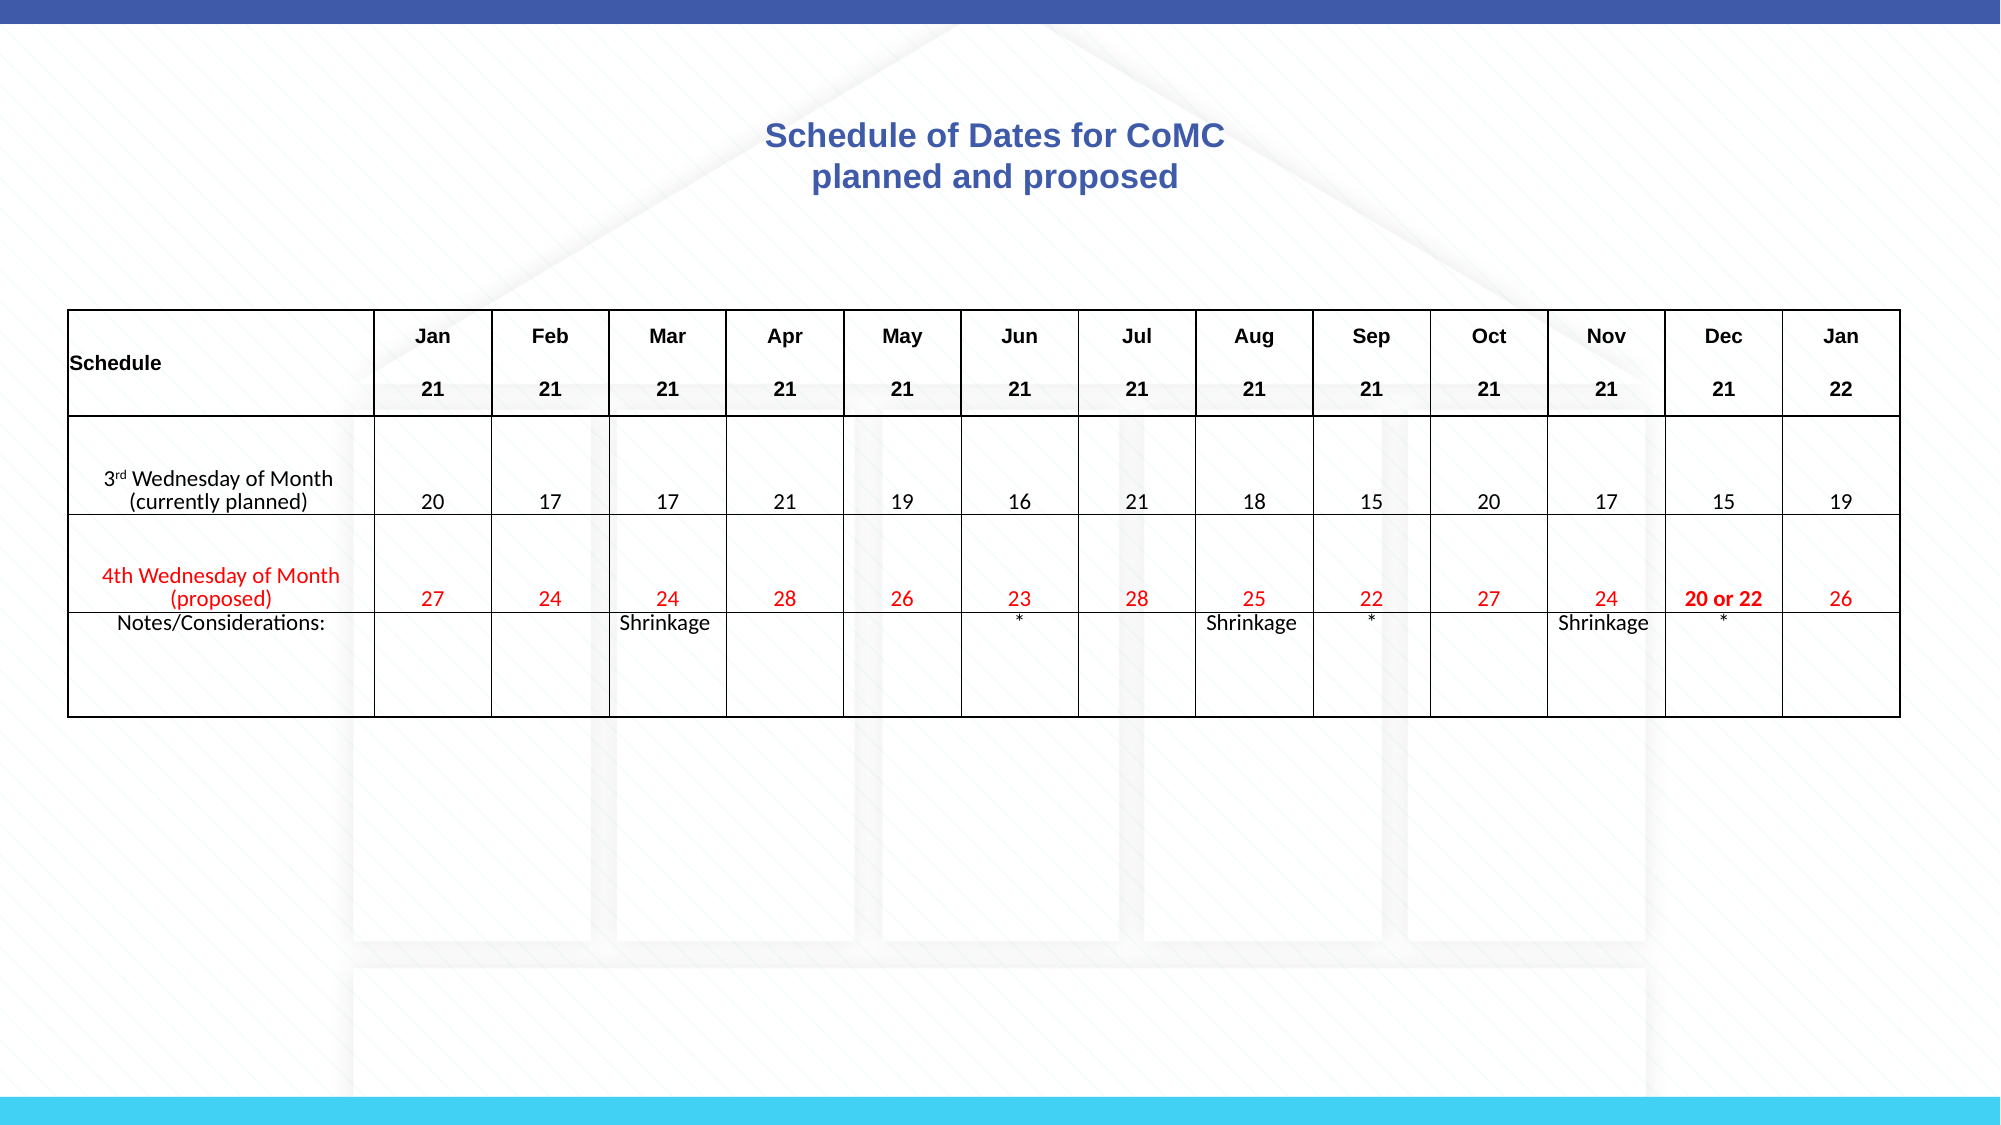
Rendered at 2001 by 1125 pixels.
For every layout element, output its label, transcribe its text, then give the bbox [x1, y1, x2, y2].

table_header Apr [727, 311, 843, 362]
picture [0, 0, 2001, 1125]
table_cell Shrinkage [610, 613, 726, 716]
table_cell 17 [1548, 417, 1665, 514]
table_cell 20 or 22 [1666, 515, 1782, 612]
table_cell 20 [1431, 417, 1547, 514]
table_cell 17 [492, 417, 609, 514]
table_cell 21 [1666, 362, 1782, 415]
table_header Jun [962, 311, 1078, 362]
table_cell Shrinkage [1196, 613, 1313, 716]
table_header Jan [375, 311, 491, 362]
table_cell 24 [1548, 515, 1665, 612]
table_cell 28 [1079, 515, 1195, 612]
table_header May [845, 311, 960, 362]
table_cell * [1314, 613, 1430, 716]
table_cell 21 [610, 362, 725, 415]
table_cell 3rd Wednesday of Month (currently planned) [69, 417, 374, 514]
table_cell [1079, 613, 1195, 716]
table_header Mar [610, 311, 725, 362]
table_cell 16 [962, 417, 1078, 514]
table_cell 26 [1783, 515, 1899, 612]
table_cell 22 [1783, 362, 1899, 415]
table_cell Notes/Considerations: [69, 613, 374, 716]
table_header Schedule [69, 311, 373, 415]
title Schedule of Dates for CoMC planned and proposed [99, 105, 1900, 245]
table_cell [375, 613, 491, 716]
table_header Aug [1197, 311, 1312, 362]
table_cell [1431, 613, 1547, 716]
table_cell 21 [727, 362, 843, 415]
table_cell 21 [1549, 362, 1664, 415]
table_cell 20 [375, 417, 491, 514]
table_cell 19 [844, 417, 961, 514]
table_cell 21 [1314, 362, 1430, 415]
table_cell Shrinkage [1548, 613, 1665, 716]
table_cell 21 [727, 417, 843, 514]
table_cell 21 [845, 362, 960, 415]
table_header Dec [1666, 311, 1782, 362]
table_cell 4th Wednesday of Month (proposed) [69, 515, 374, 612]
table_cell 15 [1666, 417, 1782, 514]
table_cell 21 [1197, 362, 1312, 415]
table_cell 27 [1431, 515, 1547, 612]
table_cell 21 [1431, 362, 1547, 415]
table_cell * [962, 613, 1078, 716]
table_header Sep [1314, 311, 1430, 362]
table_header Jan [1783, 311, 1899, 362]
table_cell [1783, 613, 1899, 716]
table_cell 21 [962, 362, 1078, 415]
table_cell 18 [1196, 417, 1313, 514]
table_cell [844, 613, 961, 716]
table_header Nov [1549, 311, 1664, 362]
table_header Oct [1431, 311, 1547, 362]
table_cell 26 [844, 515, 961, 612]
table_cell 27 [375, 515, 491, 612]
table_cell [727, 613, 843, 716]
table_cell 28 [727, 515, 843, 612]
table_cell 15 [1314, 417, 1430, 514]
table_cell 23 [962, 515, 1078, 612]
table_cell 21 [493, 362, 608, 415]
table_cell [492, 613, 609, 716]
table_cell 17 [610, 417, 726, 514]
table_cell 21 [1079, 417, 1195, 514]
table_header Jul [1079, 311, 1195, 362]
table_cell 22 [1314, 515, 1430, 612]
table_cell 24 [492, 515, 609, 612]
table_header Feb [493, 311, 608, 362]
table_cell 21 [375, 362, 491, 415]
table_cell 21 [1079, 362, 1195, 415]
table_cell 25 [1196, 515, 1313, 612]
table_cell * [1666, 613, 1782, 716]
table_cell 19 [1783, 417, 1899, 514]
table_cell 24 [610, 515, 726, 612]
